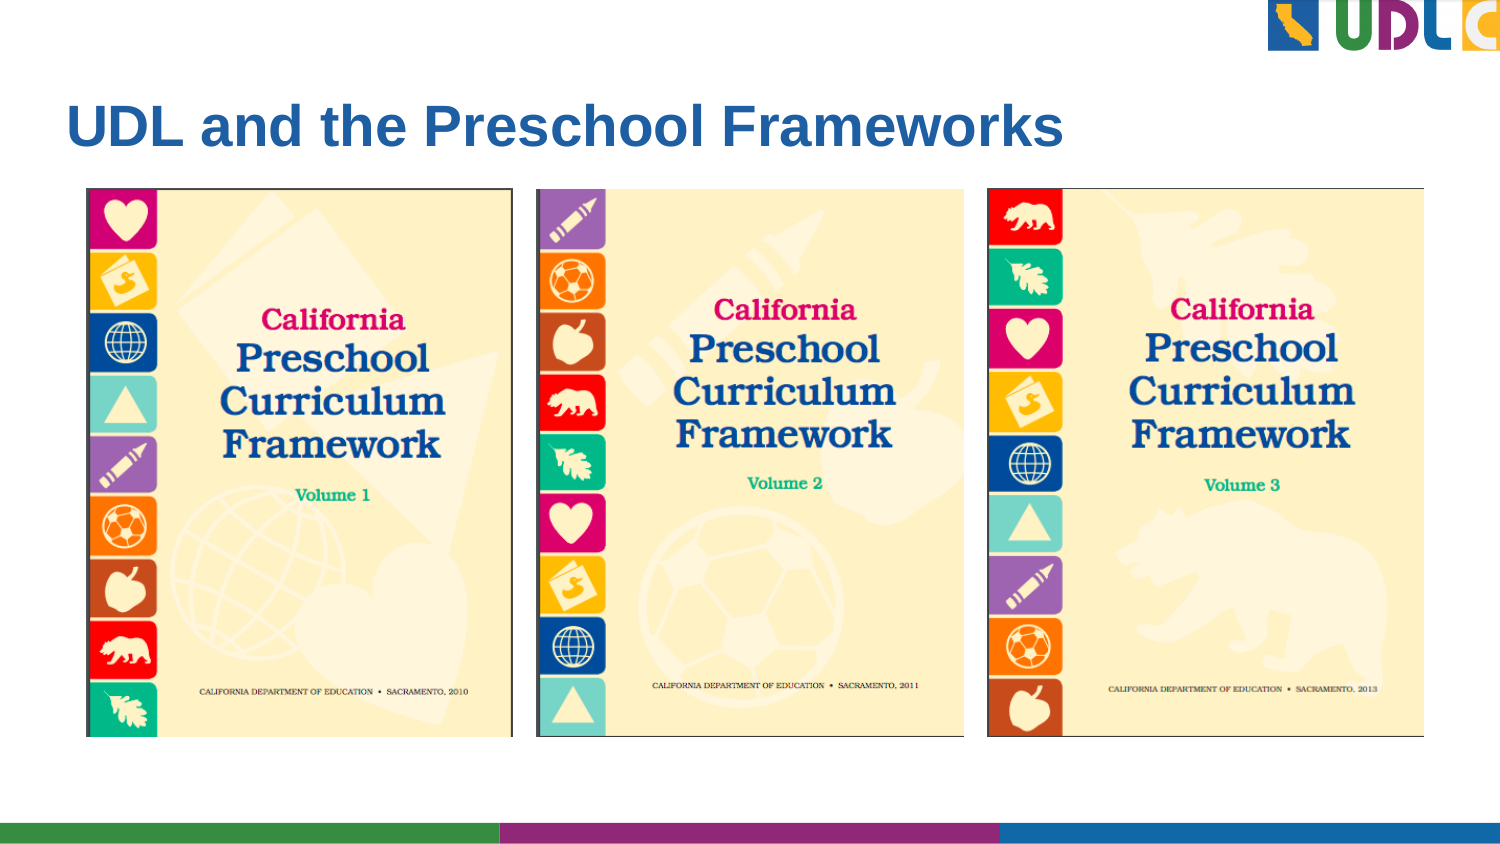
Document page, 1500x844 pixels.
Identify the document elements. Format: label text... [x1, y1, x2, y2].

picture [536, 188, 964, 737]
picture [85, 188, 513, 737]
picture [987, 188, 1424, 737]
picture [1268, 0, 1500, 51]
title UDL and the Preschool Frameworks [51, 72, 1449, 167]
